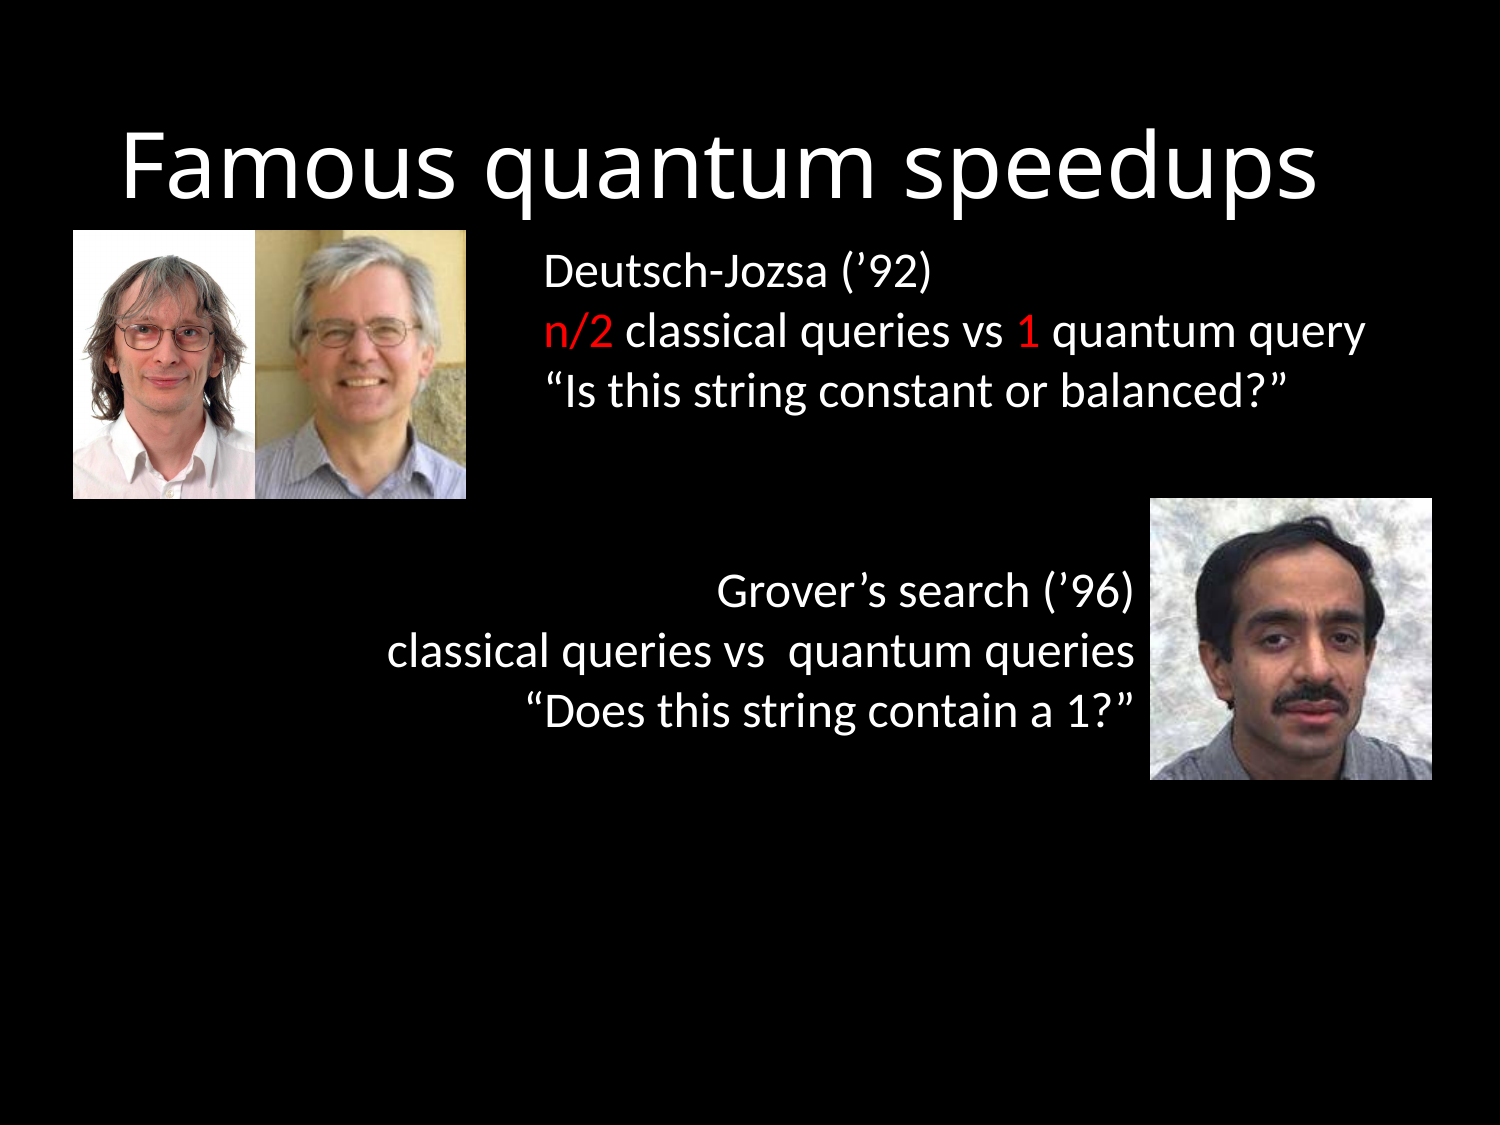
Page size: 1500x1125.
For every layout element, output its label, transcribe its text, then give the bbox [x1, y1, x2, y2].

title Famous quantum speedups [103, 59, 1397, 278]
text_box Deutsch-Jozsa (’92) n/2 classical queries vs 1 quantum query “Is this string constant or balanced?” [528, 230, 1397, 425]
picture [1150, 498, 1432, 780]
picture [73, 230, 466, 499]
